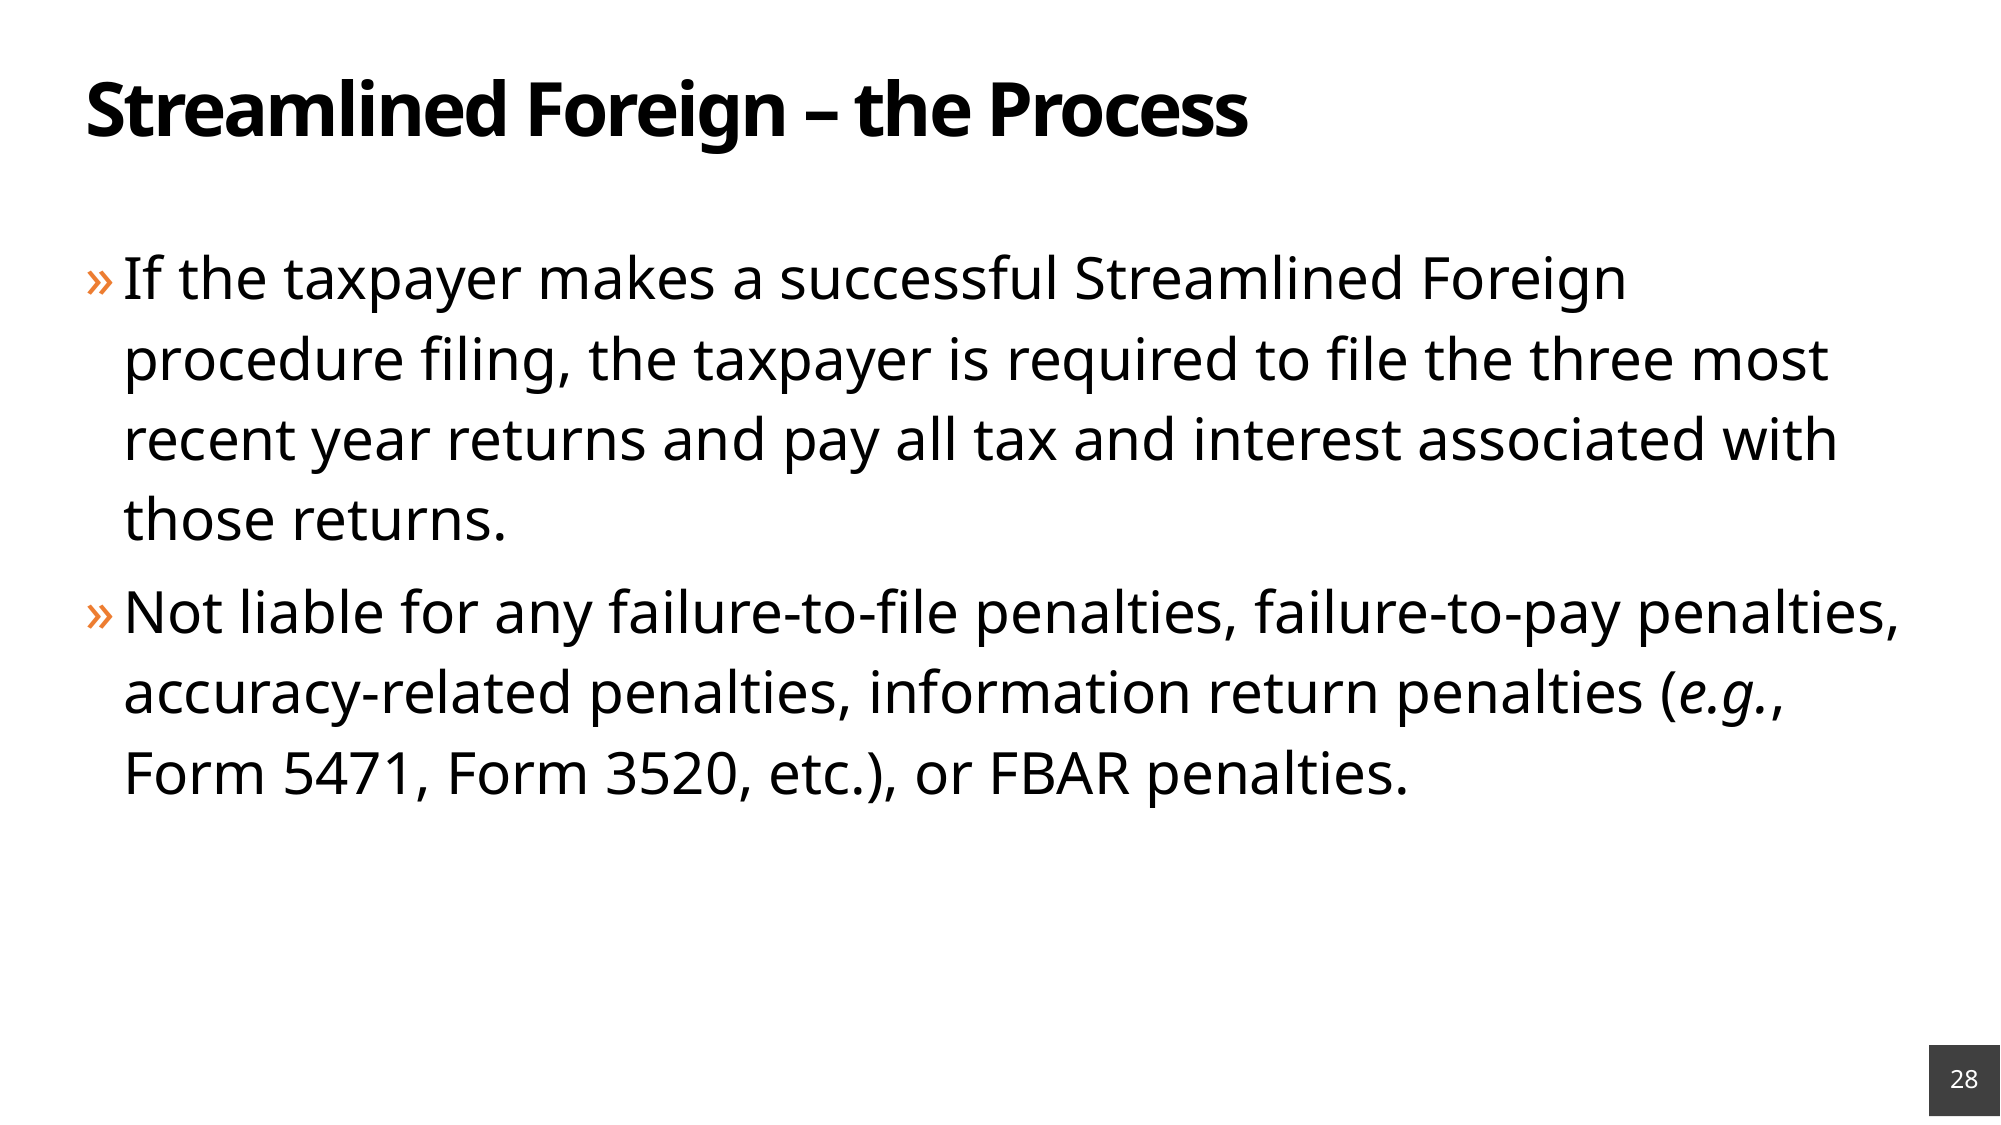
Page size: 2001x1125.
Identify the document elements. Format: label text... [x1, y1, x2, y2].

title Streamlined Foreign – the Process [70, 59, 1930, 166]
slide_number 28 [1929, 1045, 2000, 1117]
list If the taxpayer makes a successful Streamlined Foreign procedure filing, the taxpayer is required to file the three most recent year returns and pay all tax and interest associated with those returns. Not liable for any failure-to-file penalties, failure-to-pay penalties, accuracy-related penalties, information return penalties (e.g., Form 5471, Form 3520, etc.), or FBAR penalties. [70, 223, 1930, 1016]
